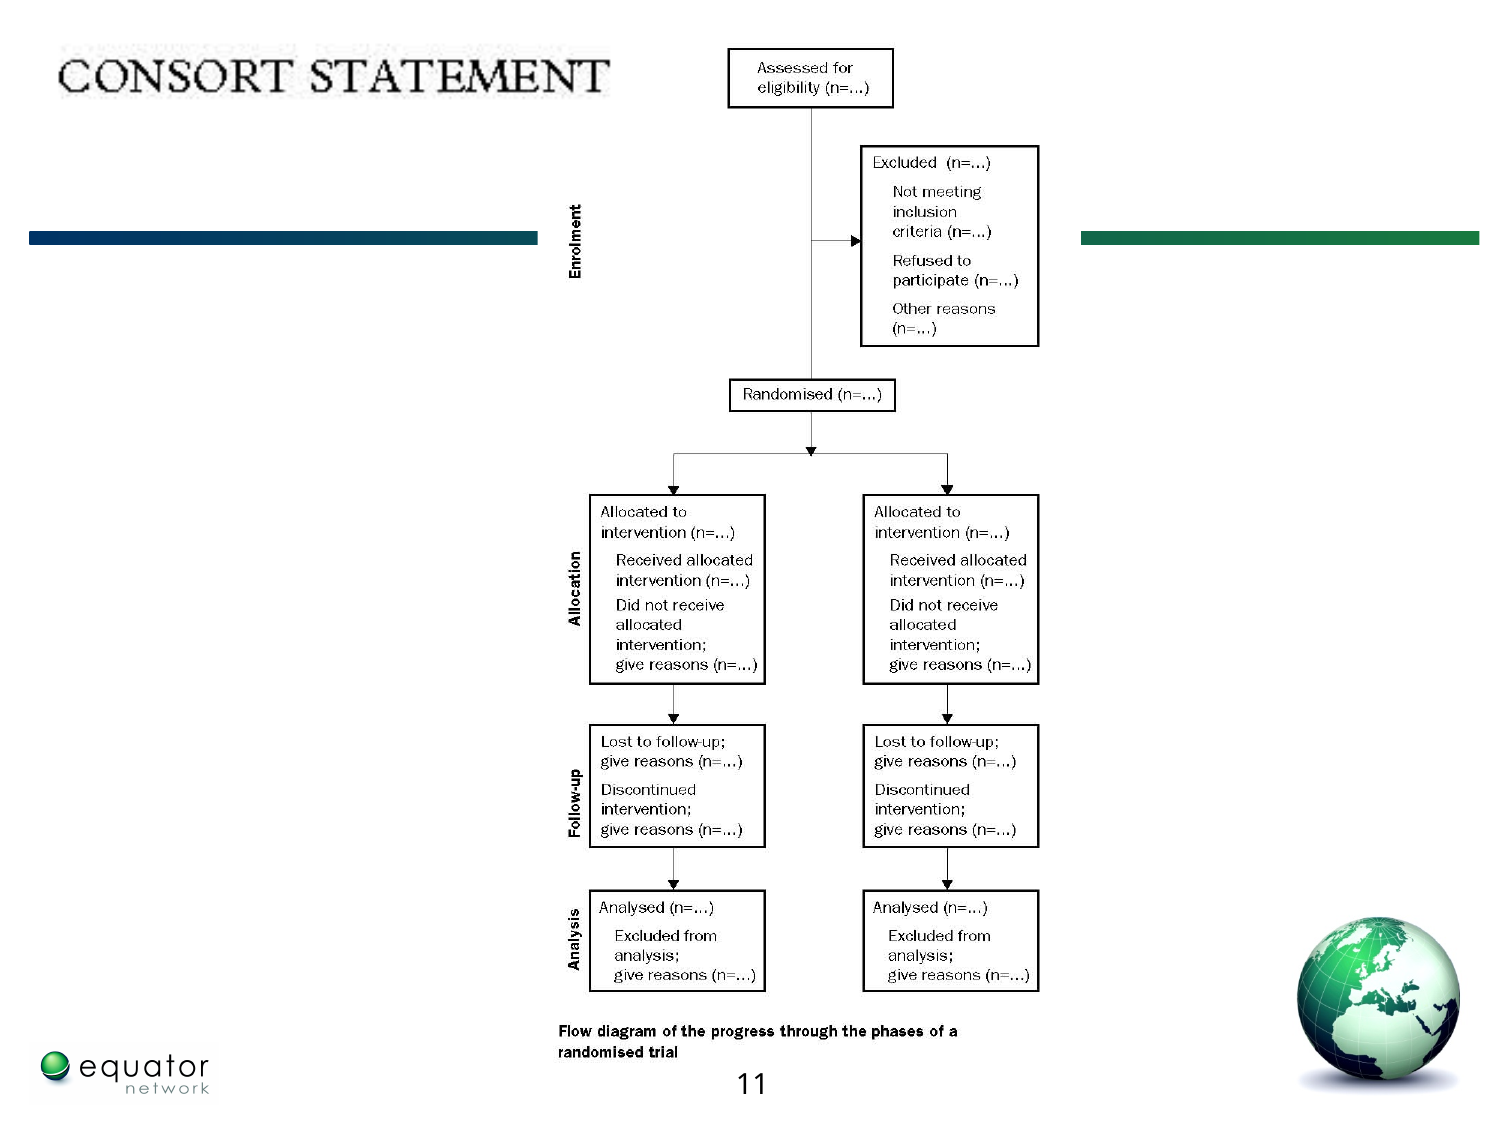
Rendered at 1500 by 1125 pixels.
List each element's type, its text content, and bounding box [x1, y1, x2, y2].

picture [29, 30, 1082, 1067]
picture [29, 1042, 219, 1105]
picture [1281, 904, 1475, 1098]
slide_number 11 [596, 1075, 910, 1099]
